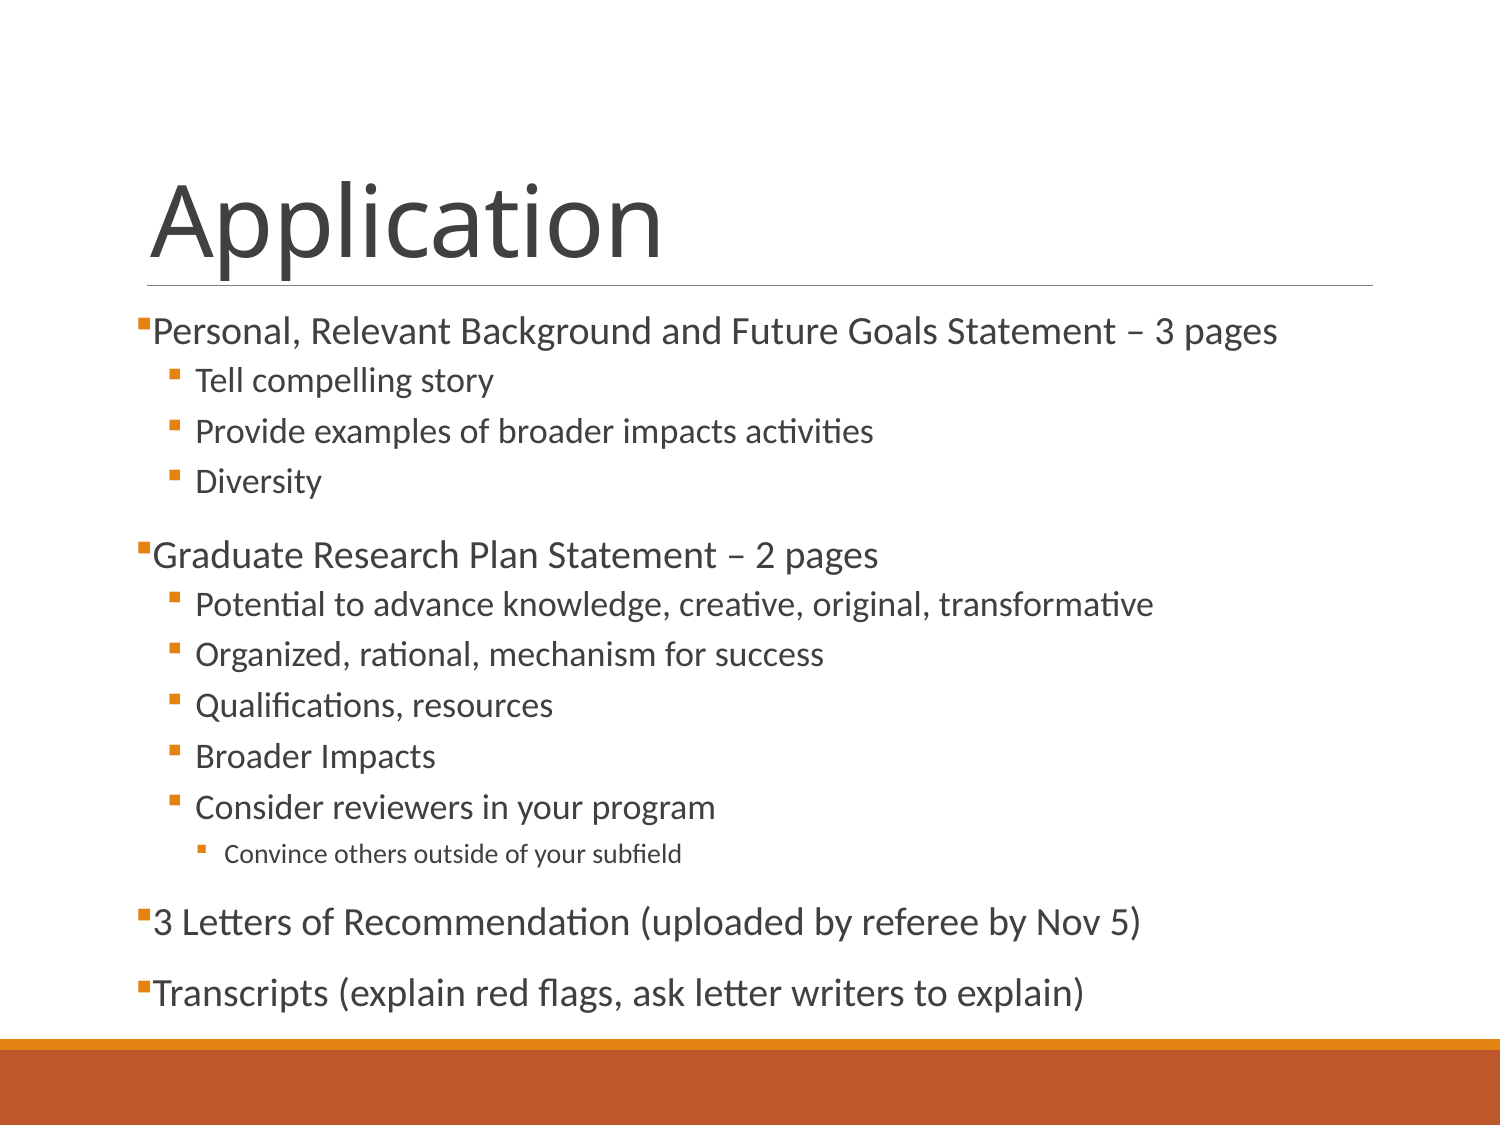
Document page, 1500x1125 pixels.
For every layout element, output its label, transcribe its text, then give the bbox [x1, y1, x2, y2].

title Application [135, 47, 1373, 285]
list Personal, Relevant Background and Future Goals Statement – 3 pages Tell compelling story Provide examples of broader impacts activities Diversity Graduate Research Plan Statement – 2 pages Potential to advance knowledge, creative, original, transformative Organized, rational, mechanism for success Qualifications, resources Broader Impacts Consider reviewers in your program Convince others outside of your subfield 3 Letters of Recommendation (uploaded by referee by Nov 5) Transcripts (explain red flags, ask letter writers to explain) [135, 302, 1373, 1027]
